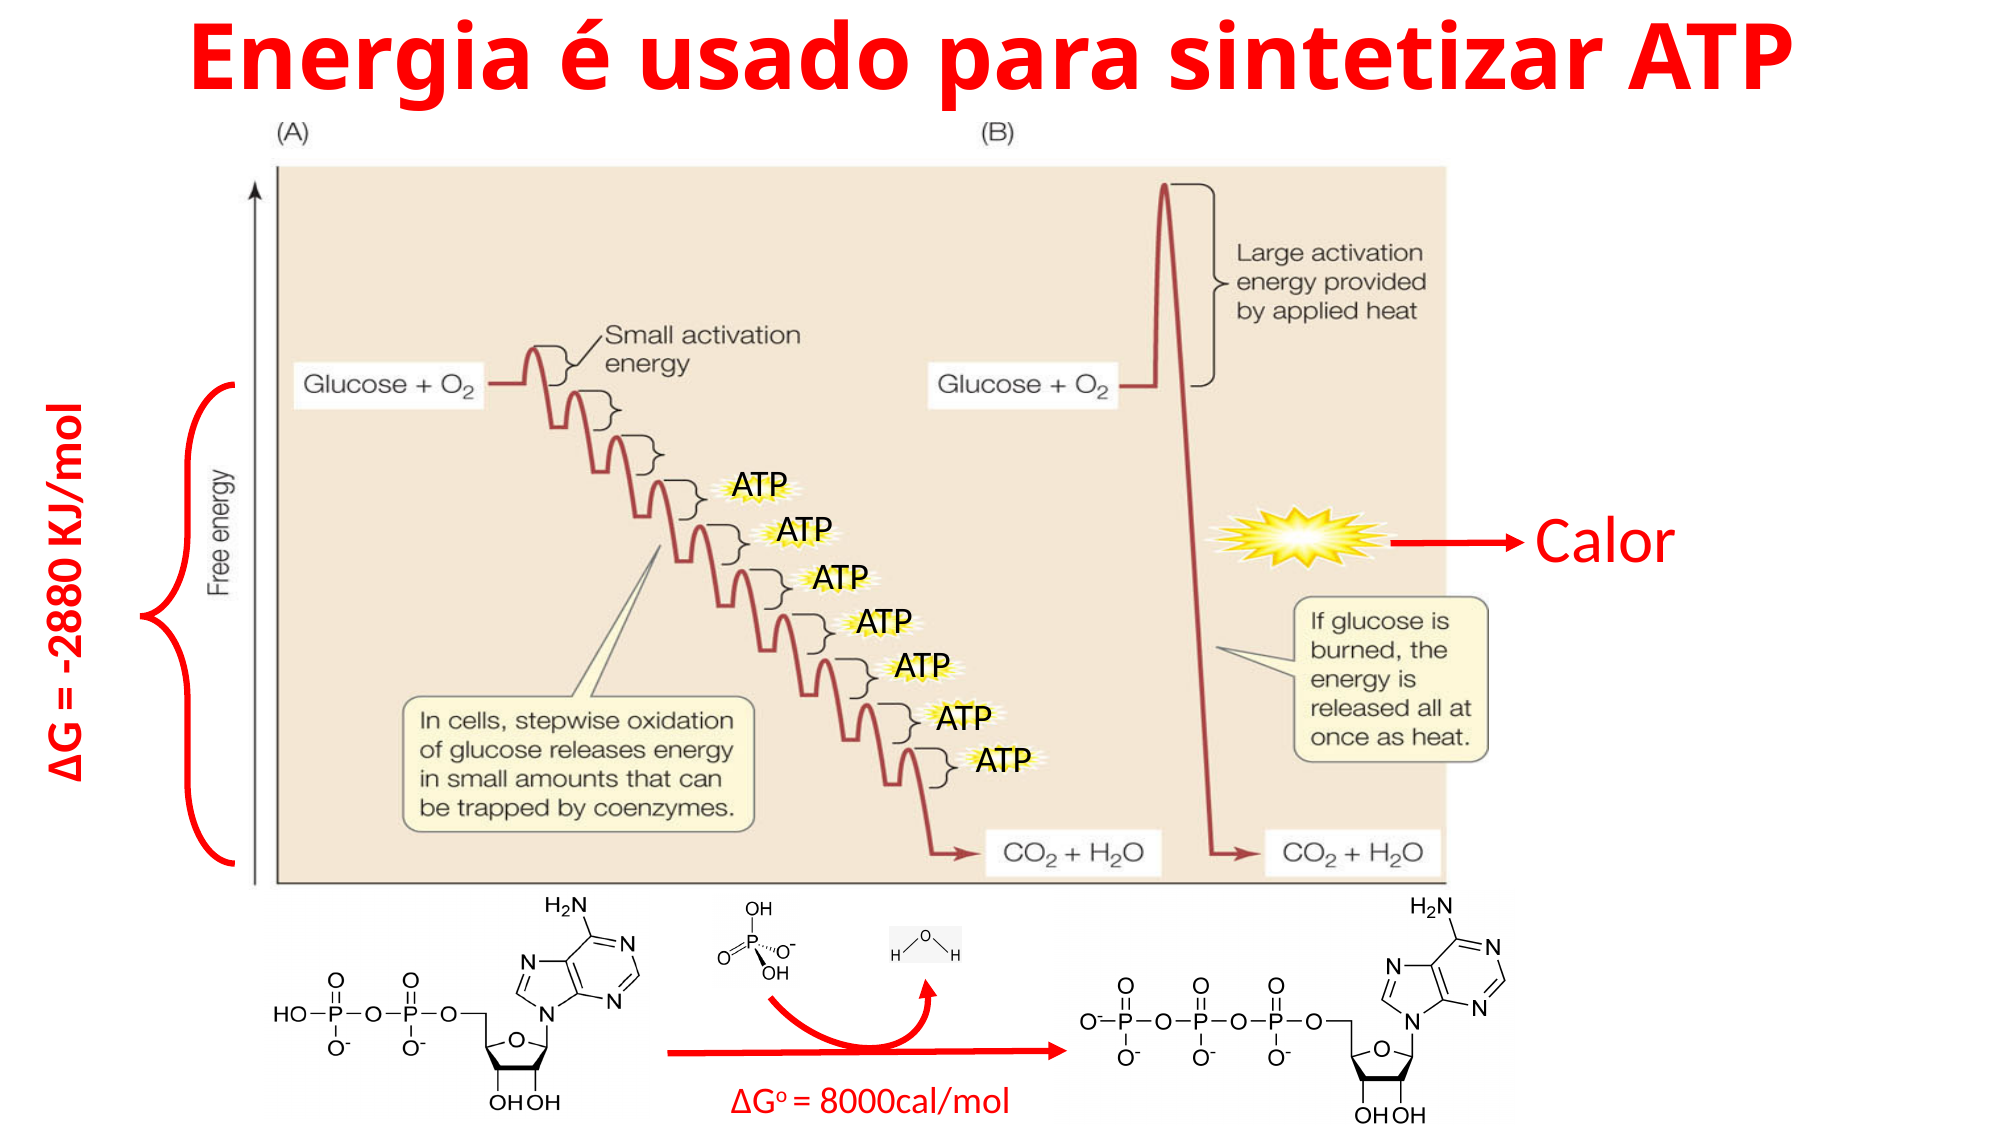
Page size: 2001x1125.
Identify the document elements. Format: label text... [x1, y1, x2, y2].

text_box [769, 970, 934, 1049]
text_box ΔGo = 8000cal/mol [716, 1068, 1026, 1125]
text_box Calor [1520, 488, 1729, 583]
text_box ΔG = -2880 KJ/mol [23, 386, 99, 798]
picture [207, 122, 1515, 1125]
picture [889, 926, 962, 963]
title Energia é usado para sintetizar ATP [171, 0, 1897, 169]
picture [712, 893, 800, 988]
text_box [140, 399, 207, 849]
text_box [667, 1050, 1068, 1054]
